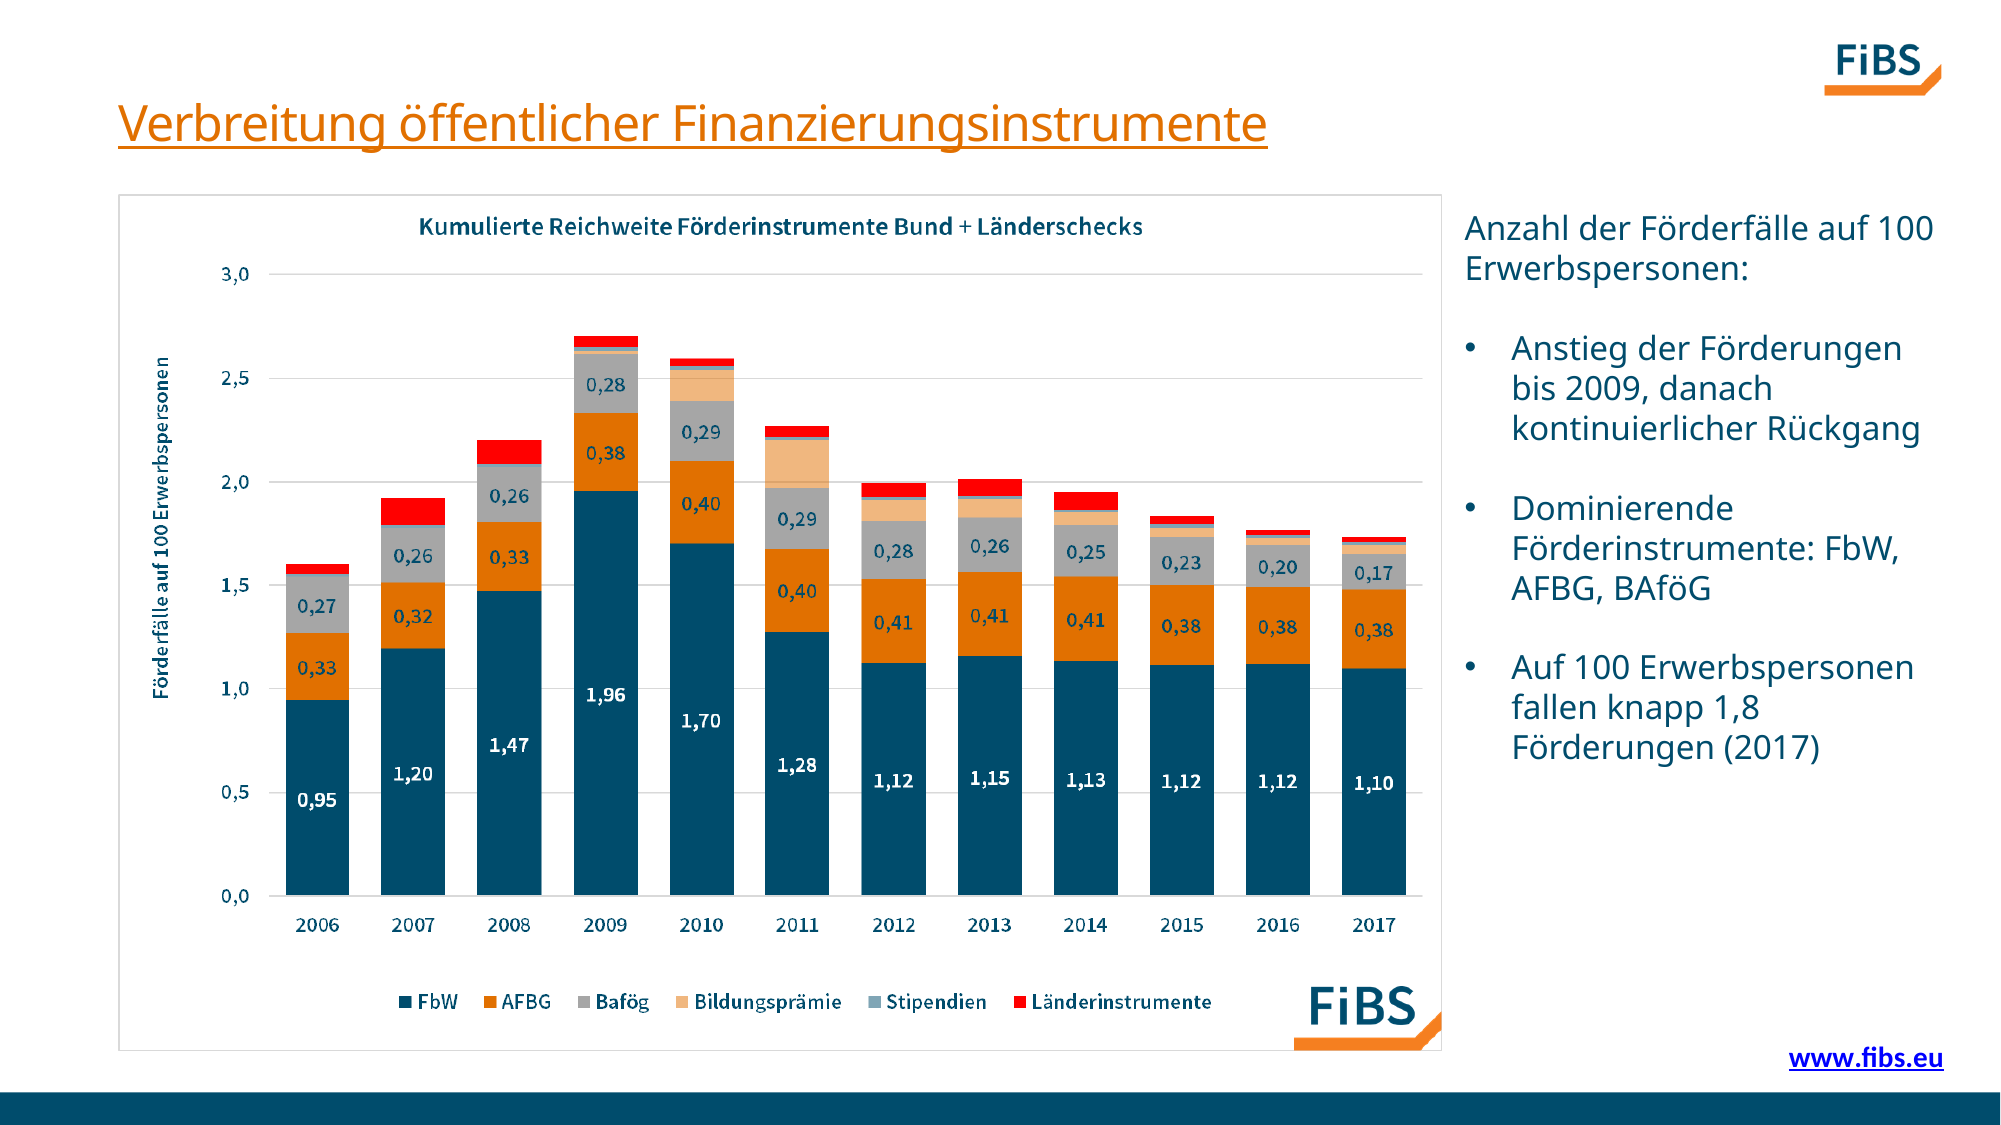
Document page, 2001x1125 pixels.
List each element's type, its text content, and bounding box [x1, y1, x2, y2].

title Verbreitung öffentlicher Finanzierungsinstrumente [116, 89, 1350, 194]
text_box www.fibs.eu [1786, 1036, 1948, 1074]
picture [117, 194, 1442, 1051]
picture [1809, 0, 2001, 117]
list Anzahl der Förderfälle auf 100 Erwerbspersonen: Anstieg der Förderungen bis 2009, danach kontinuierlicher Rückgang Dominierende Förderinstrumente: FbW, AFBG, BAföG Auf 100 Erwerbspersonen fallen knapp 1,8 Förderungen (2017) [1464, 194, 1938, 846]
